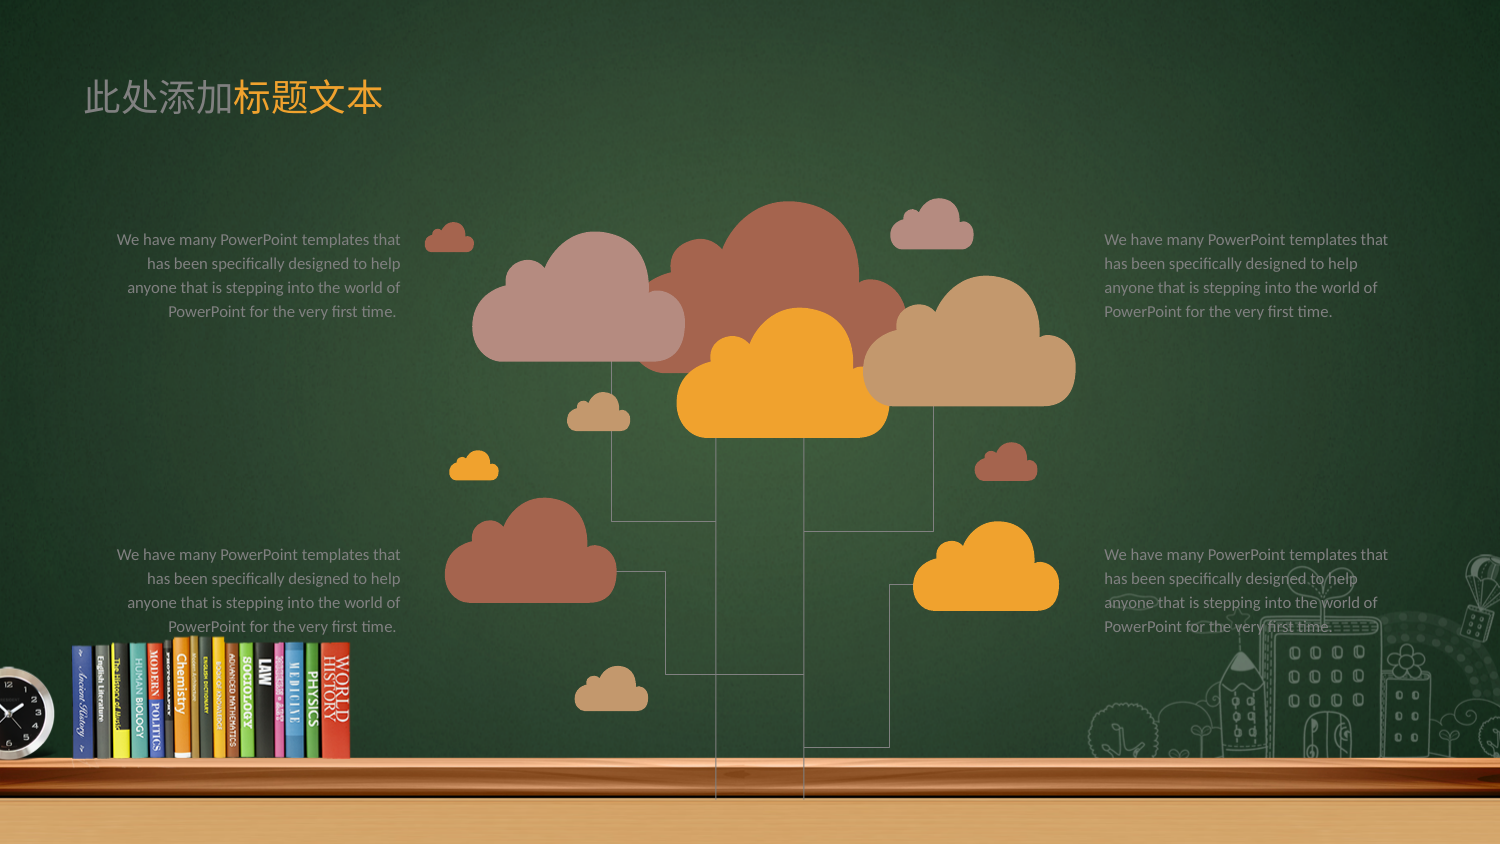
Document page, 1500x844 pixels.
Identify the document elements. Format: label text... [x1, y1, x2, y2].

text_box [862, 275, 1076, 407]
text_box [803, 407, 934, 532]
text_box We have many PowerPoint templates that has been specifically designed to help anyone that is stepping into the world of PowerPoint for the very first time. [1104, 539, 1400, 636]
text_box [611, 362, 716, 522]
text_box [913, 521, 1060, 611]
text_box [676, 307, 890, 438]
text_box 此处添加标题文本 [83, 74, 438, 120]
text_box [574, 665, 649, 712]
picture [0, 0, 1500, 844]
text_box [567, 392, 631, 432]
text_box [639, 201, 906, 374]
text_box [974, 442, 1038, 481]
text_box [444, 497, 617, 603]
text_box [424, 222, 474, 253]
text_box [472, 231, 685, 362]
text_box [803, 584, 913, 748]
text_box [890, 198, 974, 250]
text_box We have many PowerPoint templates that has been specifically designed to help anyone that is stepping into the world of PowerPoint for the very first time. [100, 539, 401, 636]
text_box We have many PowerPoint templates that has been specifically designed to help anyone that is stepping into the world of PowerPoint for the very first time. [100, 224, 401, 321]
text_box We have many PowerPoint templates that has been specifically designed to help anyone that is stepping into the world of PowerPoint for the very first time. [1104, 224, 1400, 321]
text_box [449, 450, 499, 481]
text_box [617, 571, 804, 675]
